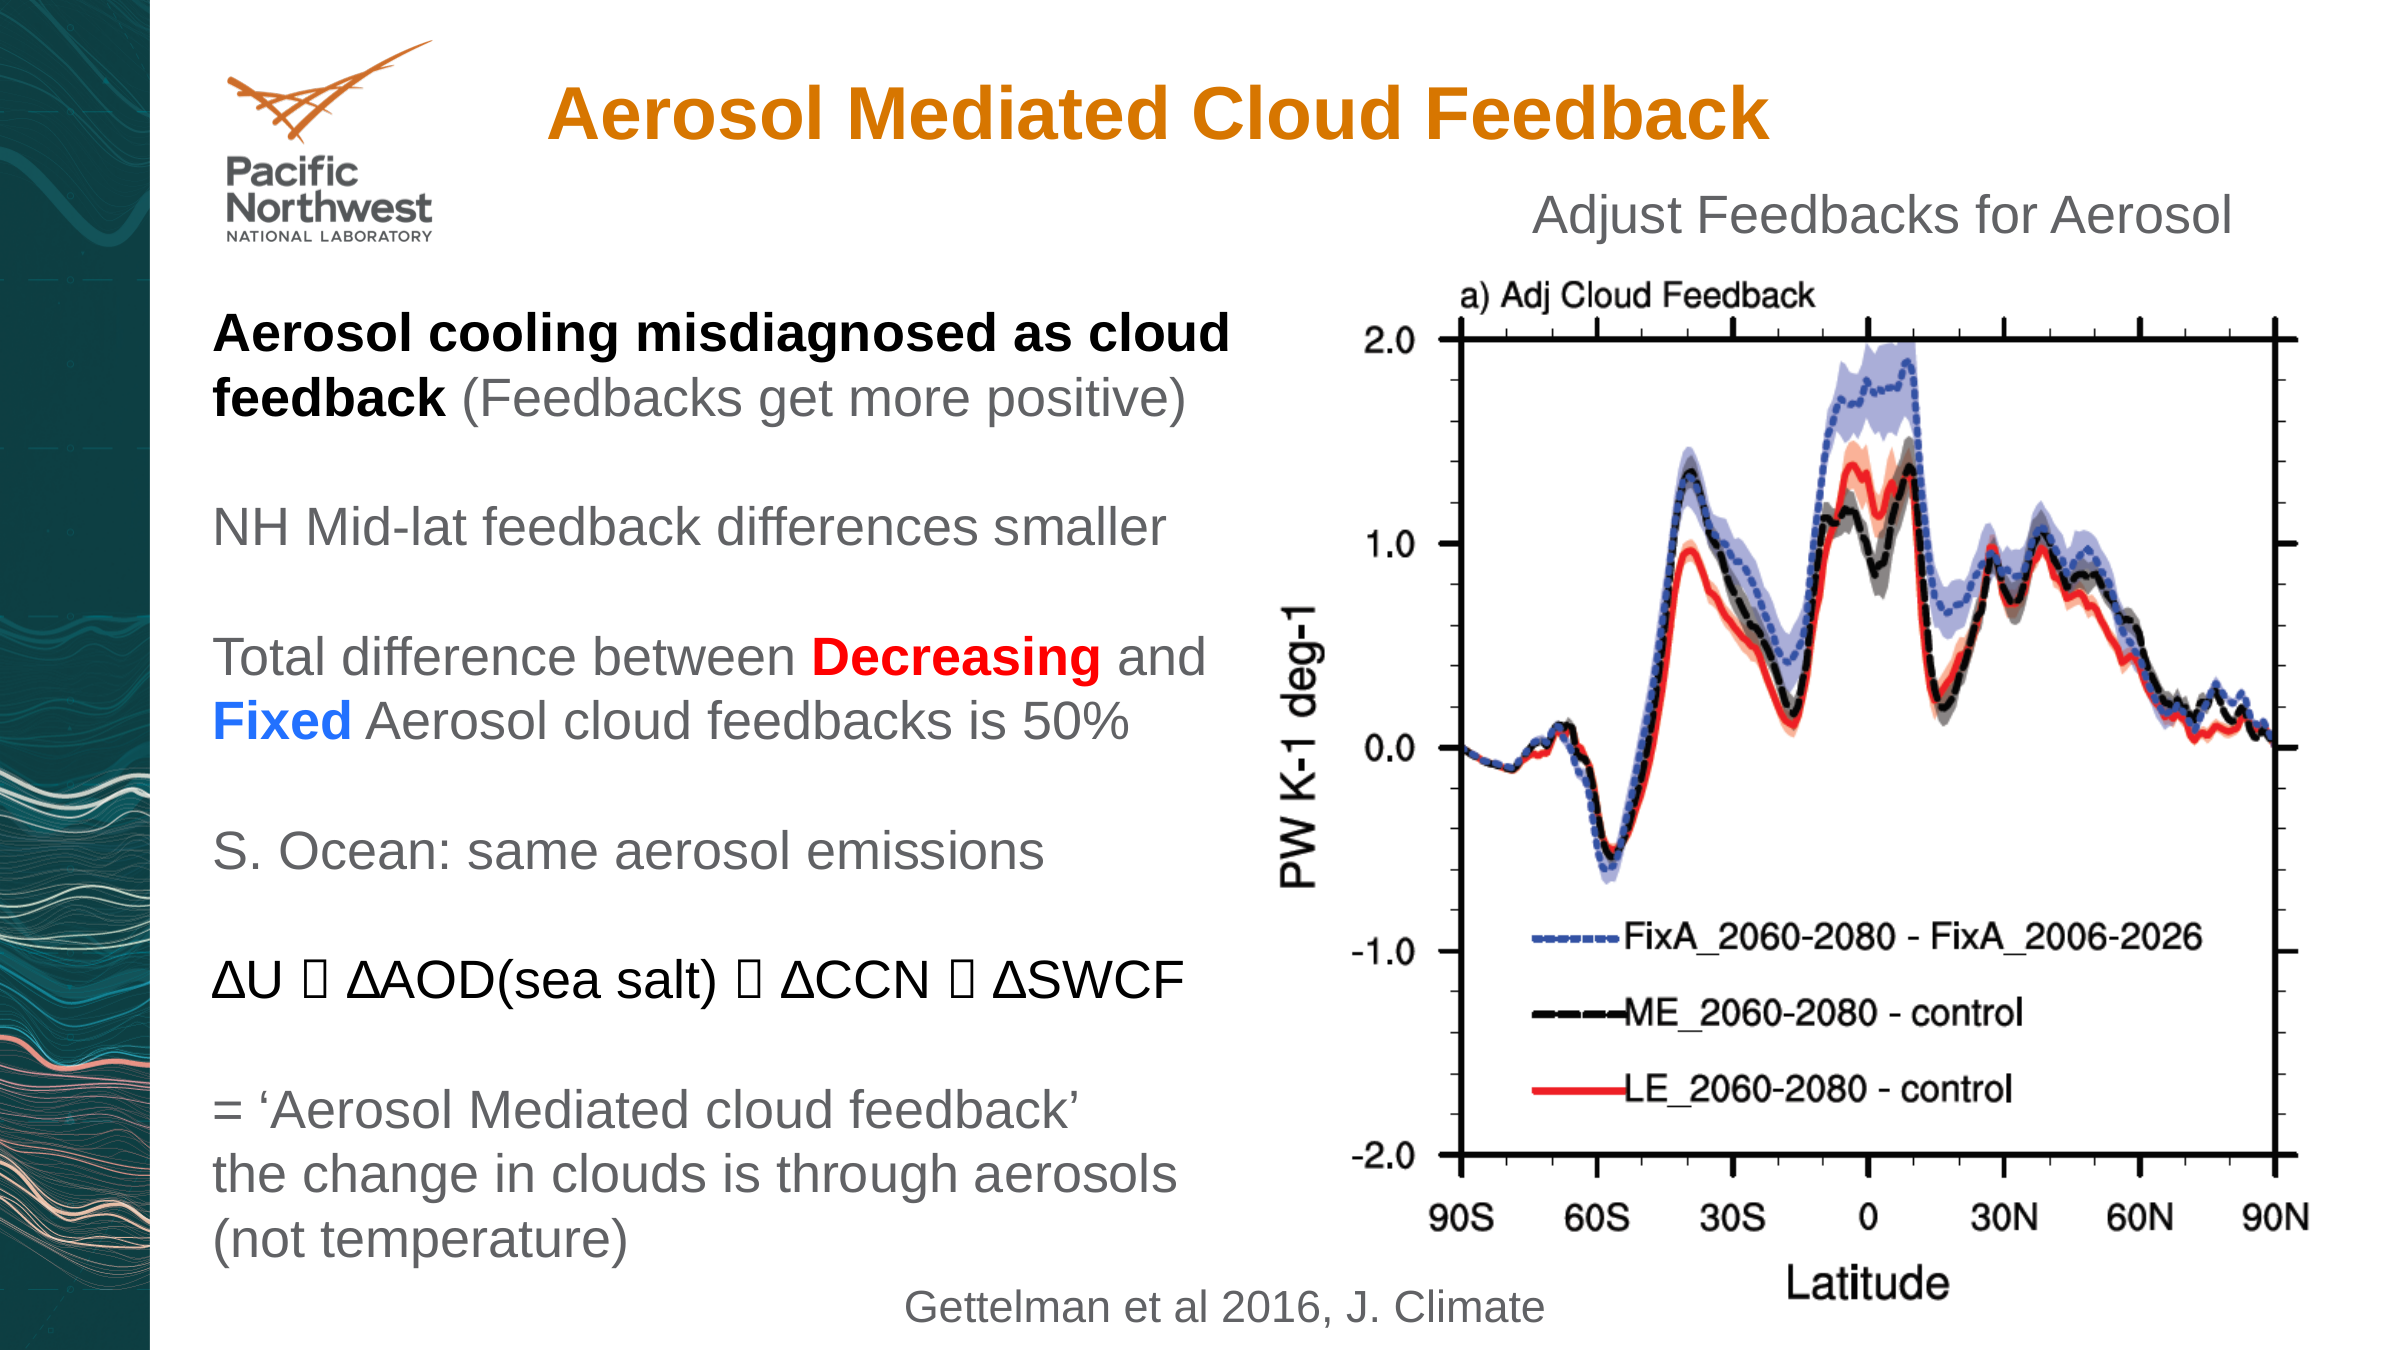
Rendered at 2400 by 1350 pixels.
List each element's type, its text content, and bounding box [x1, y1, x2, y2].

text_box Aerosol cooling misdiagnosed as cloud feedback (Feedbacks get more positive) NH Mid-lat feedback differences smaller Total difference between Decreasing and Fixed Aerosol cloud feedbacks is 50% S. Ocean: same aerosol emissions ∆U  ∆AOD(sea salt)  ∆CCN  ∆SWCF = ‘Aerosol Mediated cloud feedback’ the change in clouds is through aerosols (not temperature) [197, 290, 1225, 1276]
text_box Adjust Feedbacks for Aerosol [1517, 172, 2249, 252]
picture [1225, 252, 2323, 1324]
title Aerosol Mediated Cloud Feedback [531, 67, 2400, 329]
picture [225, 38, 435, 244]
text_box Gettelman et al 2016, J. Climate [888, 1270, 1562, 1340]
picture [0, 0, 149, 1350]
